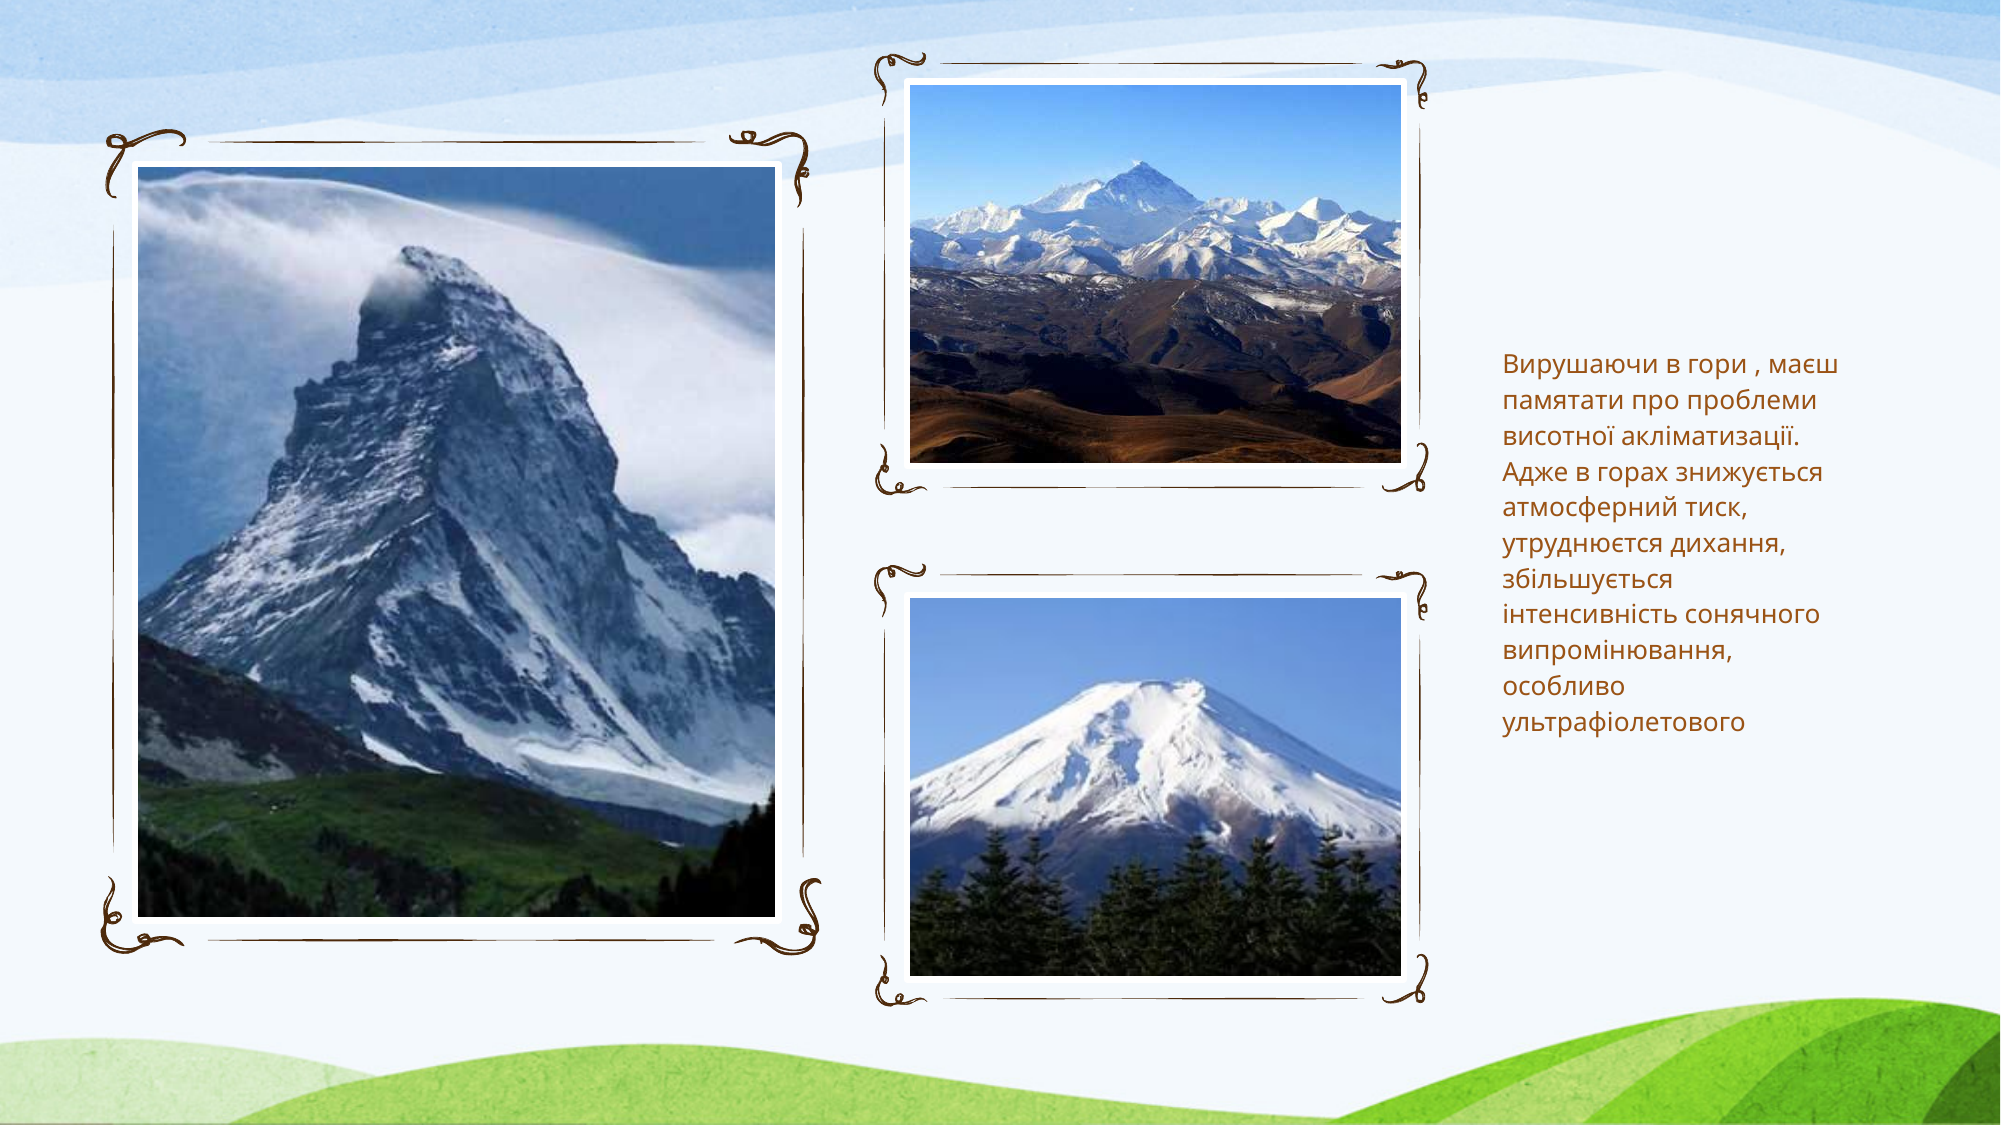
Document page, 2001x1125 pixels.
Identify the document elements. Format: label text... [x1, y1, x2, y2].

picture [0, 0, 2001, 1125]
list Вирушаючи в гори , маєш памятати про проблеми висотної акліматизації. Адже в горах знижується атмосферний тиск, утруднюєтся дихання, збільшується інтенсивність сонячного випромінювання, особливо ультрафіолетового [1487, 336, 1863, 749]
